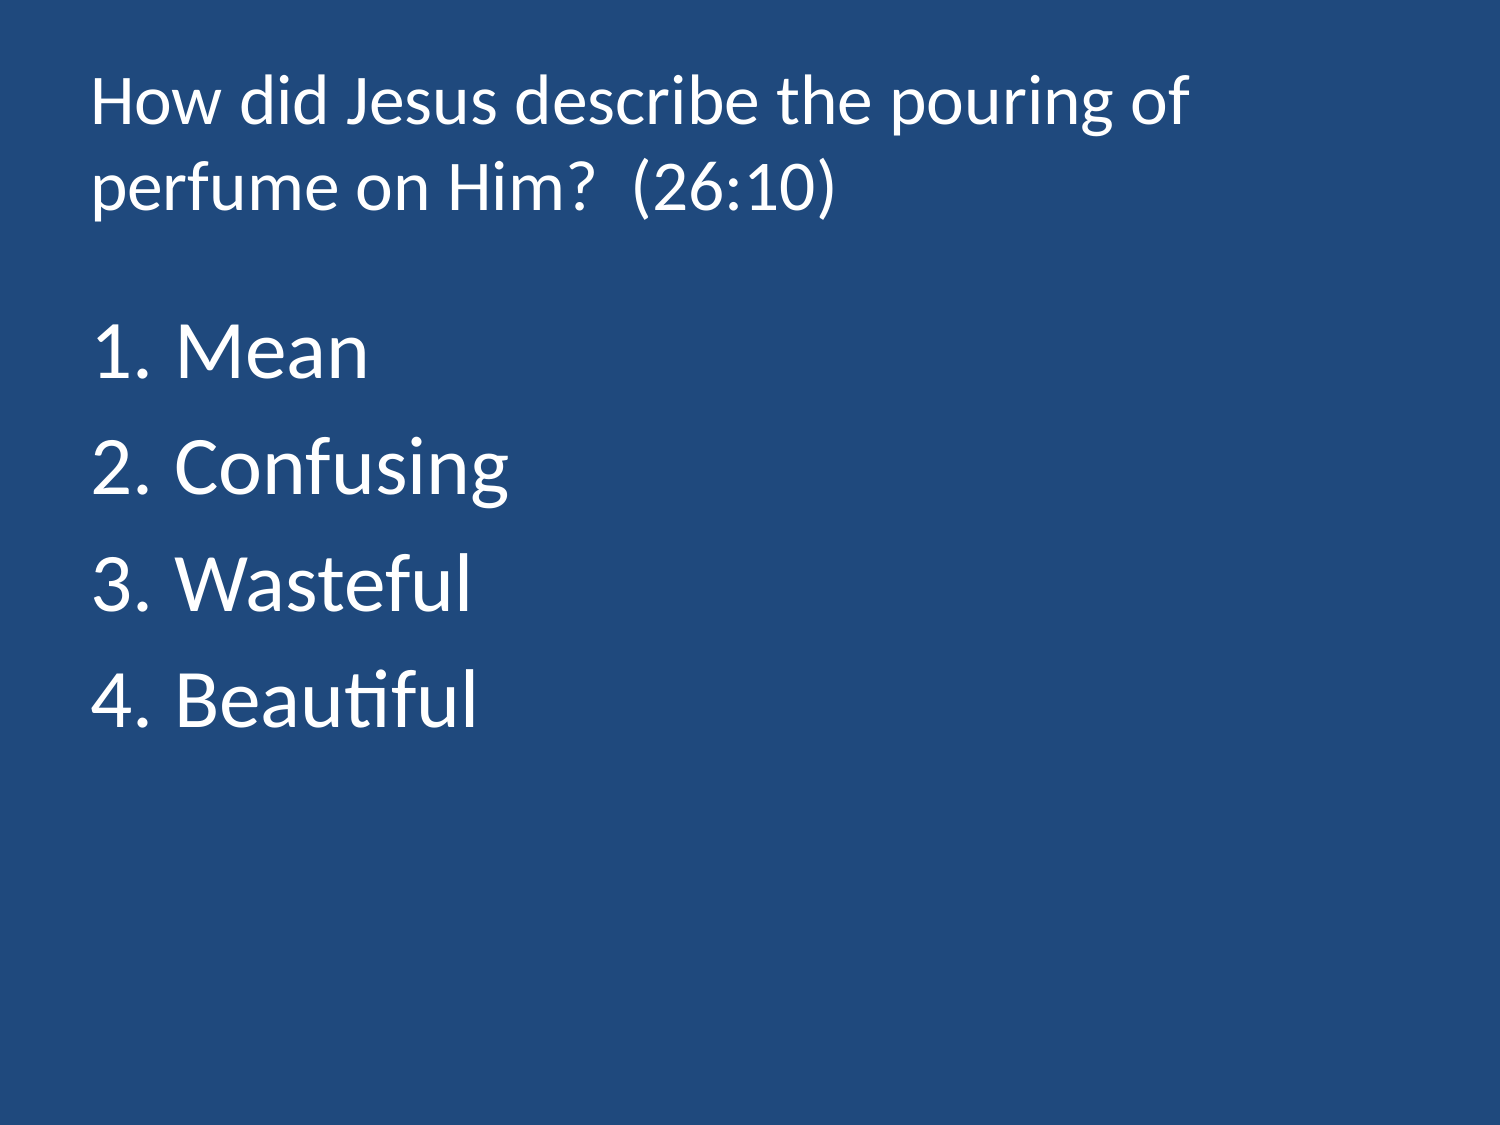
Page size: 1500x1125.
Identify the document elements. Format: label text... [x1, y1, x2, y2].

list Mean Confusing Wasteful Beautiful [75, 287, 1425, 1005]
title How did Jesus describe the pouring of perfume on Him? (26:10) [75, 45, 1425, 233]
